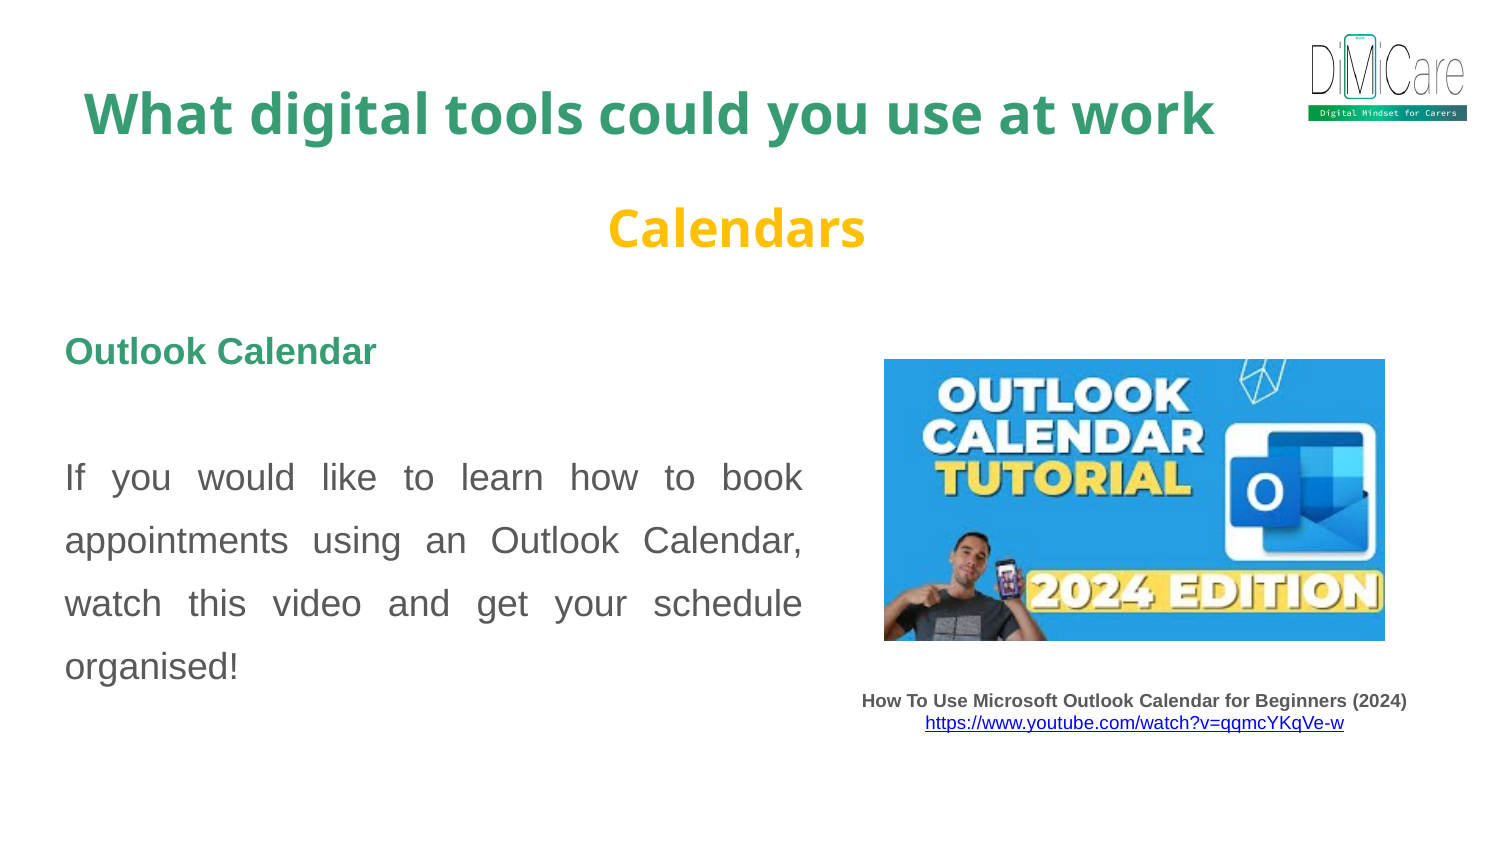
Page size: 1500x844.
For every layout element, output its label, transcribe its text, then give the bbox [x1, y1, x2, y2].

text_box What digital tools could you use at work [84, 51, 1276, 146]
picture [884, 359, 1385, 642]
text_box [1308, 34, 1467, 121]
text_box Outlook Calendar If you would like to learn how to book appointments using an Outlook Calendar, watch this video and get your schedule organised! [64, 309, 804, 688]
text_box How To Use Microsoft Outlook Calendar for Beginners (2024) https://www.youtube.com/watch?v=qqmcYKqVe-w [851, 684, 1418, 738]
text_box Calendars [141, 170, 1333, 259]
